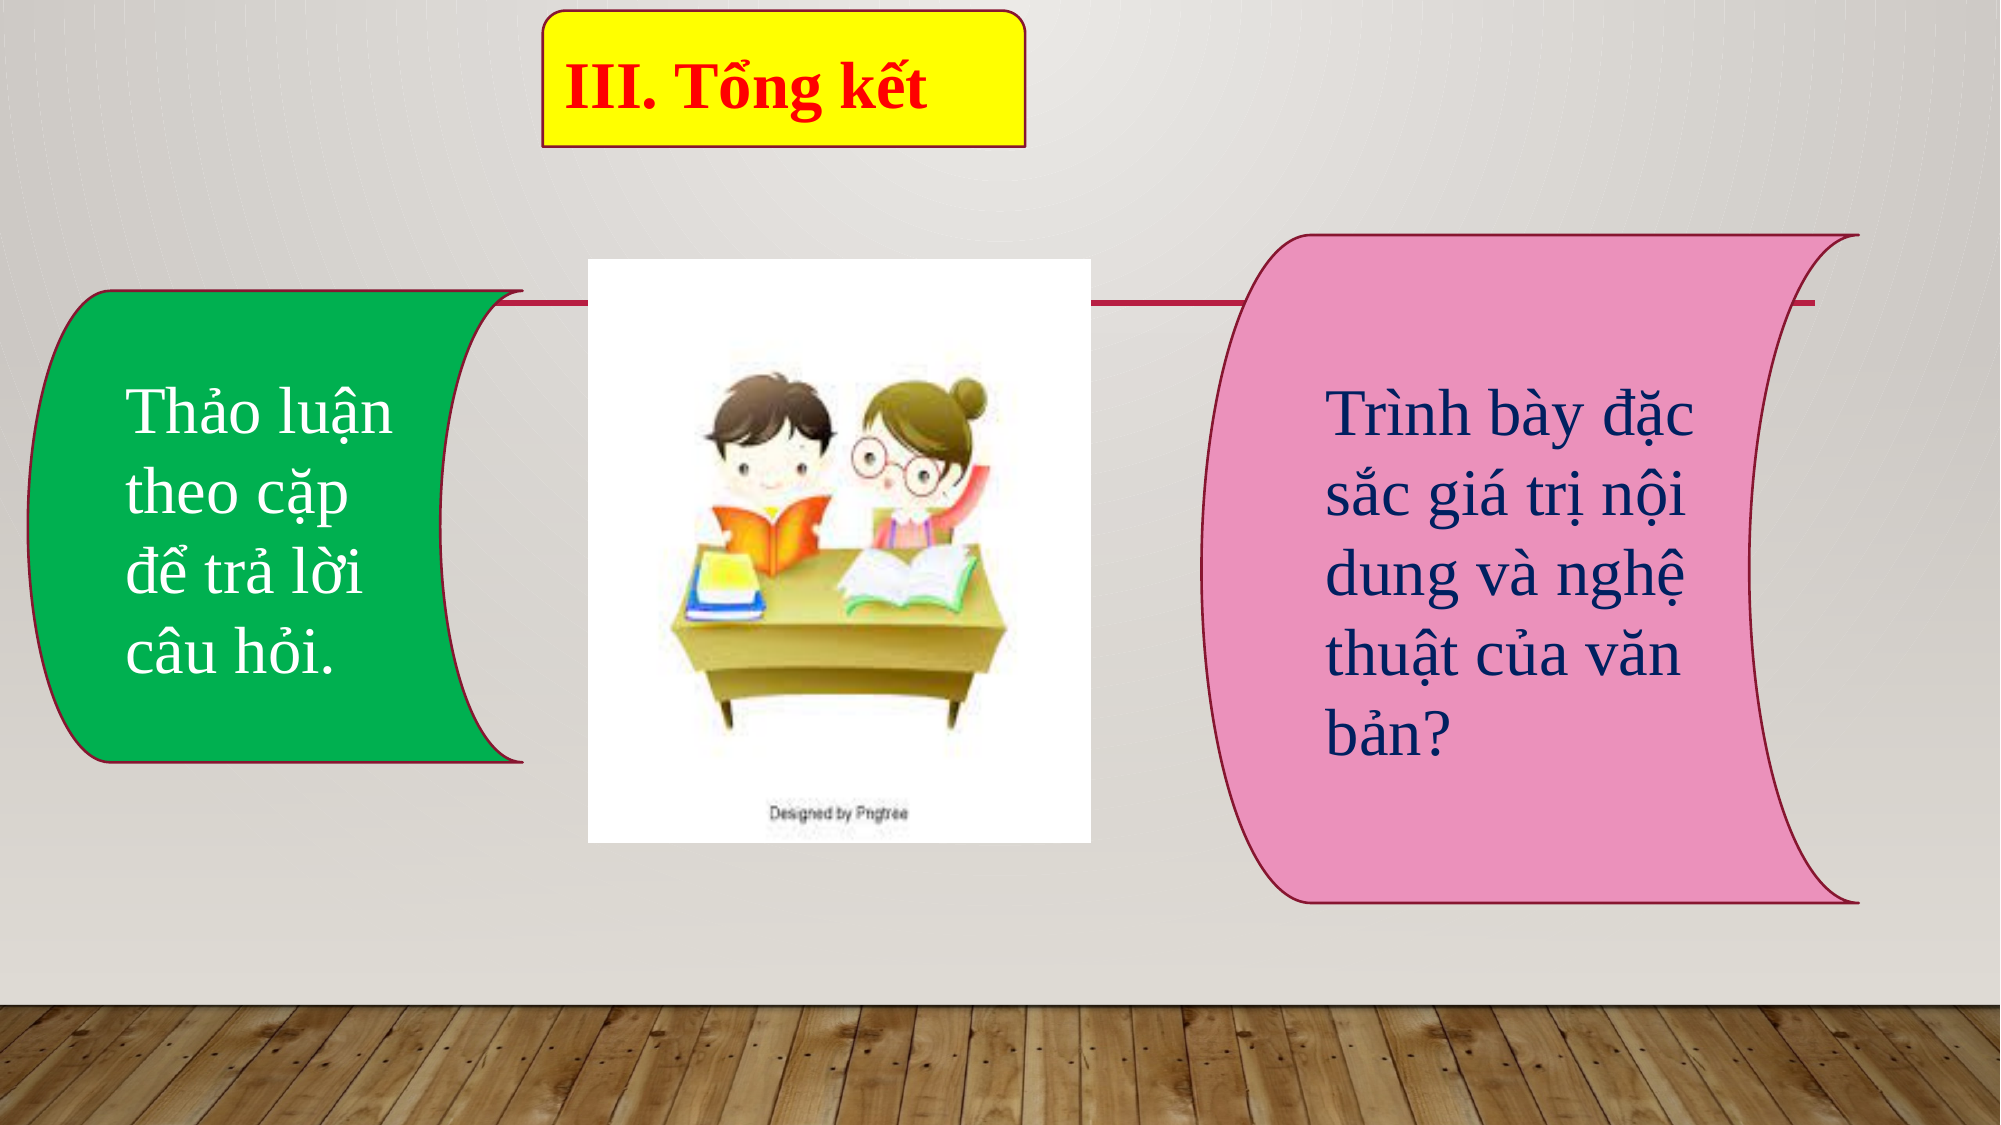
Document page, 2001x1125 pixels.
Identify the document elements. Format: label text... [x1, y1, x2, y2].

text_box Thảo luận theo cặp để trả lời câu hỏi. [26, 289, 524, 764]
picture [0, 1005, 2000, 1125]
text_box Trình bày đặc sắc giá trị nội dung và nghệ thuật của văn bản? [1200, 233, 1861, 905]
picture [588, 259, 1092, 843]
text_box III. Tổng kết [541, 9, 1027, 148]
